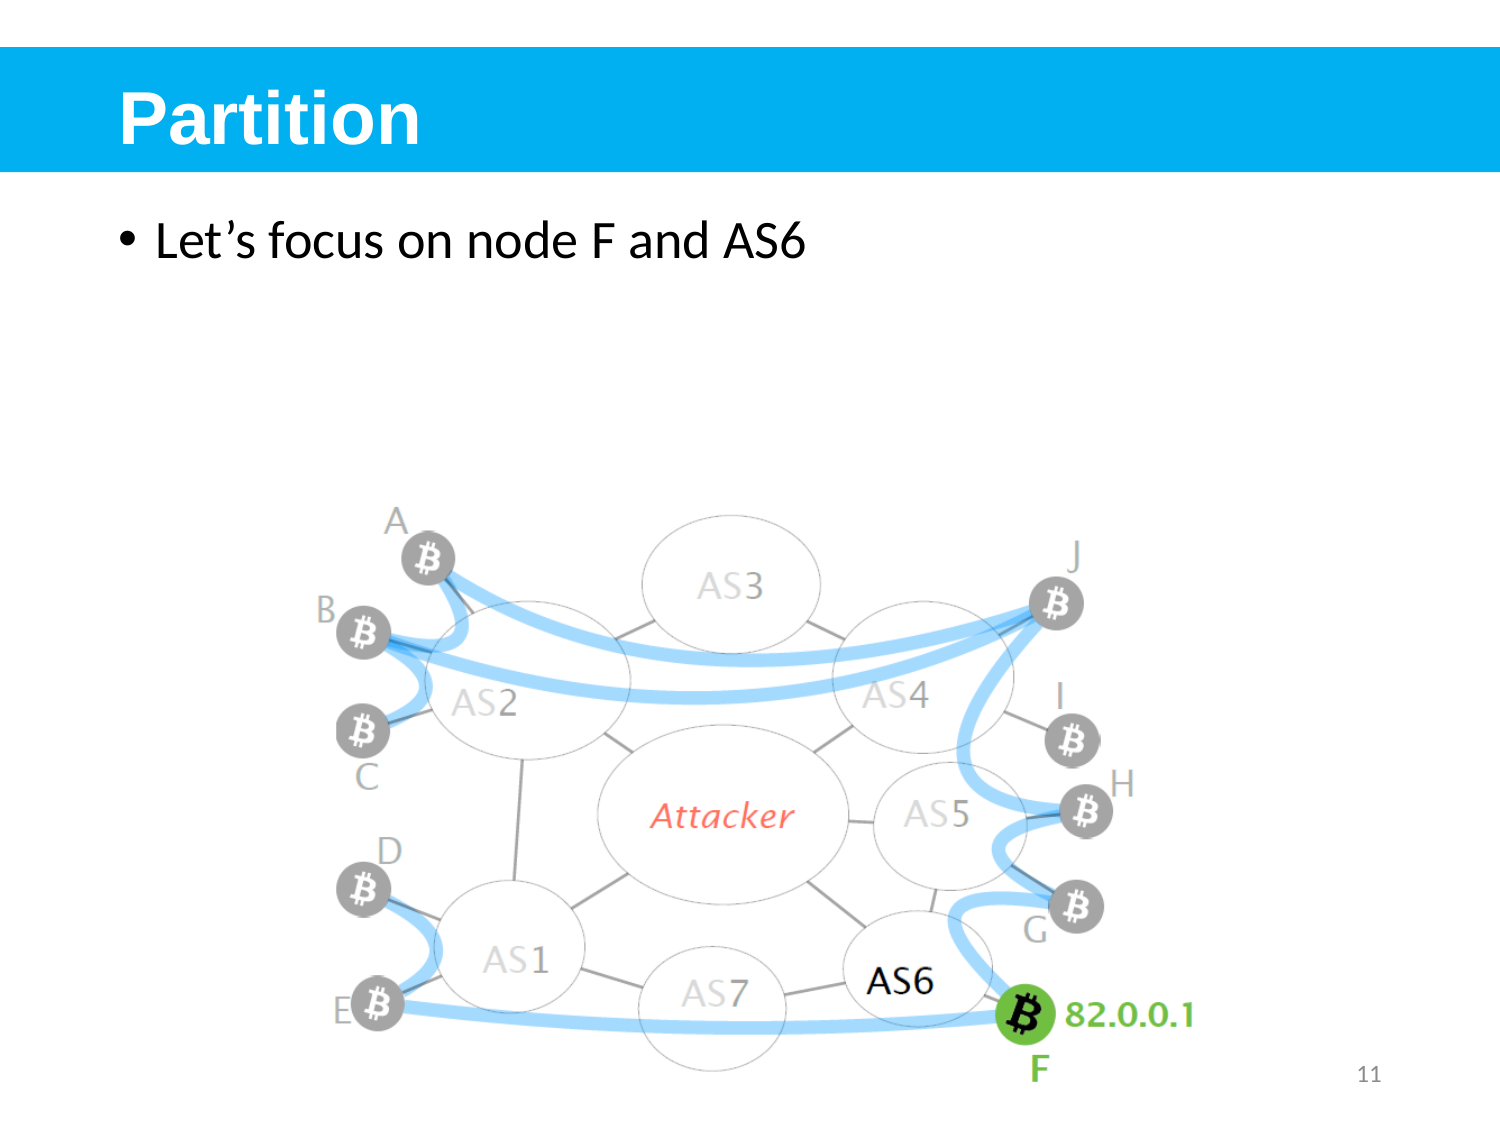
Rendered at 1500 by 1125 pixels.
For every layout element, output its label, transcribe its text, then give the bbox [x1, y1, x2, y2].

title Partition [103, 11, 1500, 229]
slide_number 11 [1059, 1042, 1397, 1103]
list Let’s focus on node F and AS6 [103, 204, 1397, 1081]
picture [297, 489, 1203, 1092]
